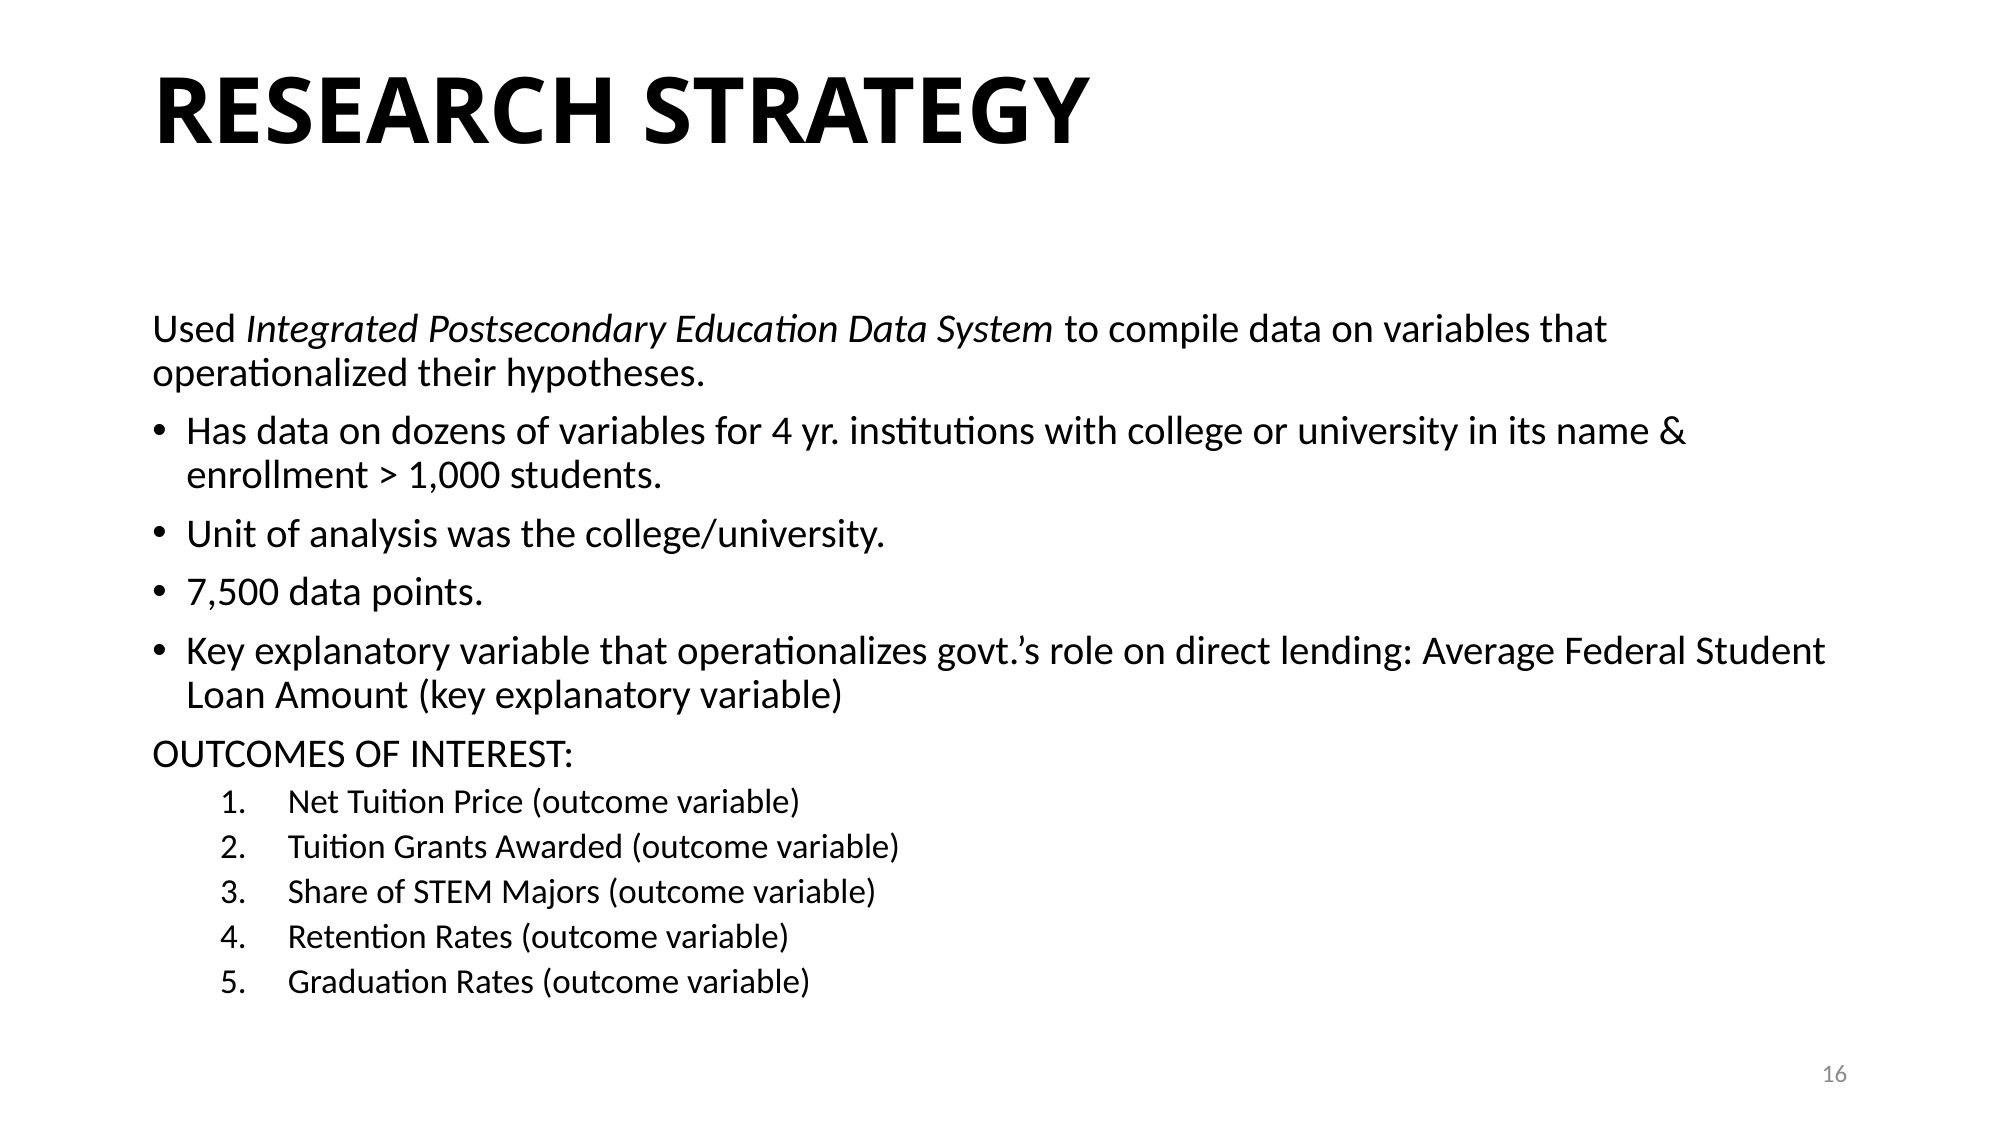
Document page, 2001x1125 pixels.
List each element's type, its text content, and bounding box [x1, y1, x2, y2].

title RESEARCH STRATEGY [137, 59, 1863, 278]
slide_number 16 [1412, 1042, 1863, 1103]
list Used Integrated Postsecondary Education Data System to compile data on variables that operationalized their hypotheses. Has data on dozens of variables for 4 yr. institutions with college or university in its name & enrollment > 1,000 students. Unit of analysis was the college/university. 7,500 data points. Key explanatory variable that operationalizes govt.’s role on direct lending: Average Federal Student Loan Amount (key explanatory variable) OUTCOMES OF INTEREST: Net Tuition Price (outcome variable) Tuition Grants Awarded (outcome variable) Share of STEM Majors (outcome variable) Retention Rates (outcome variable) Graduation Rates (outcome variable) [137, 299, 1863, 1014]
